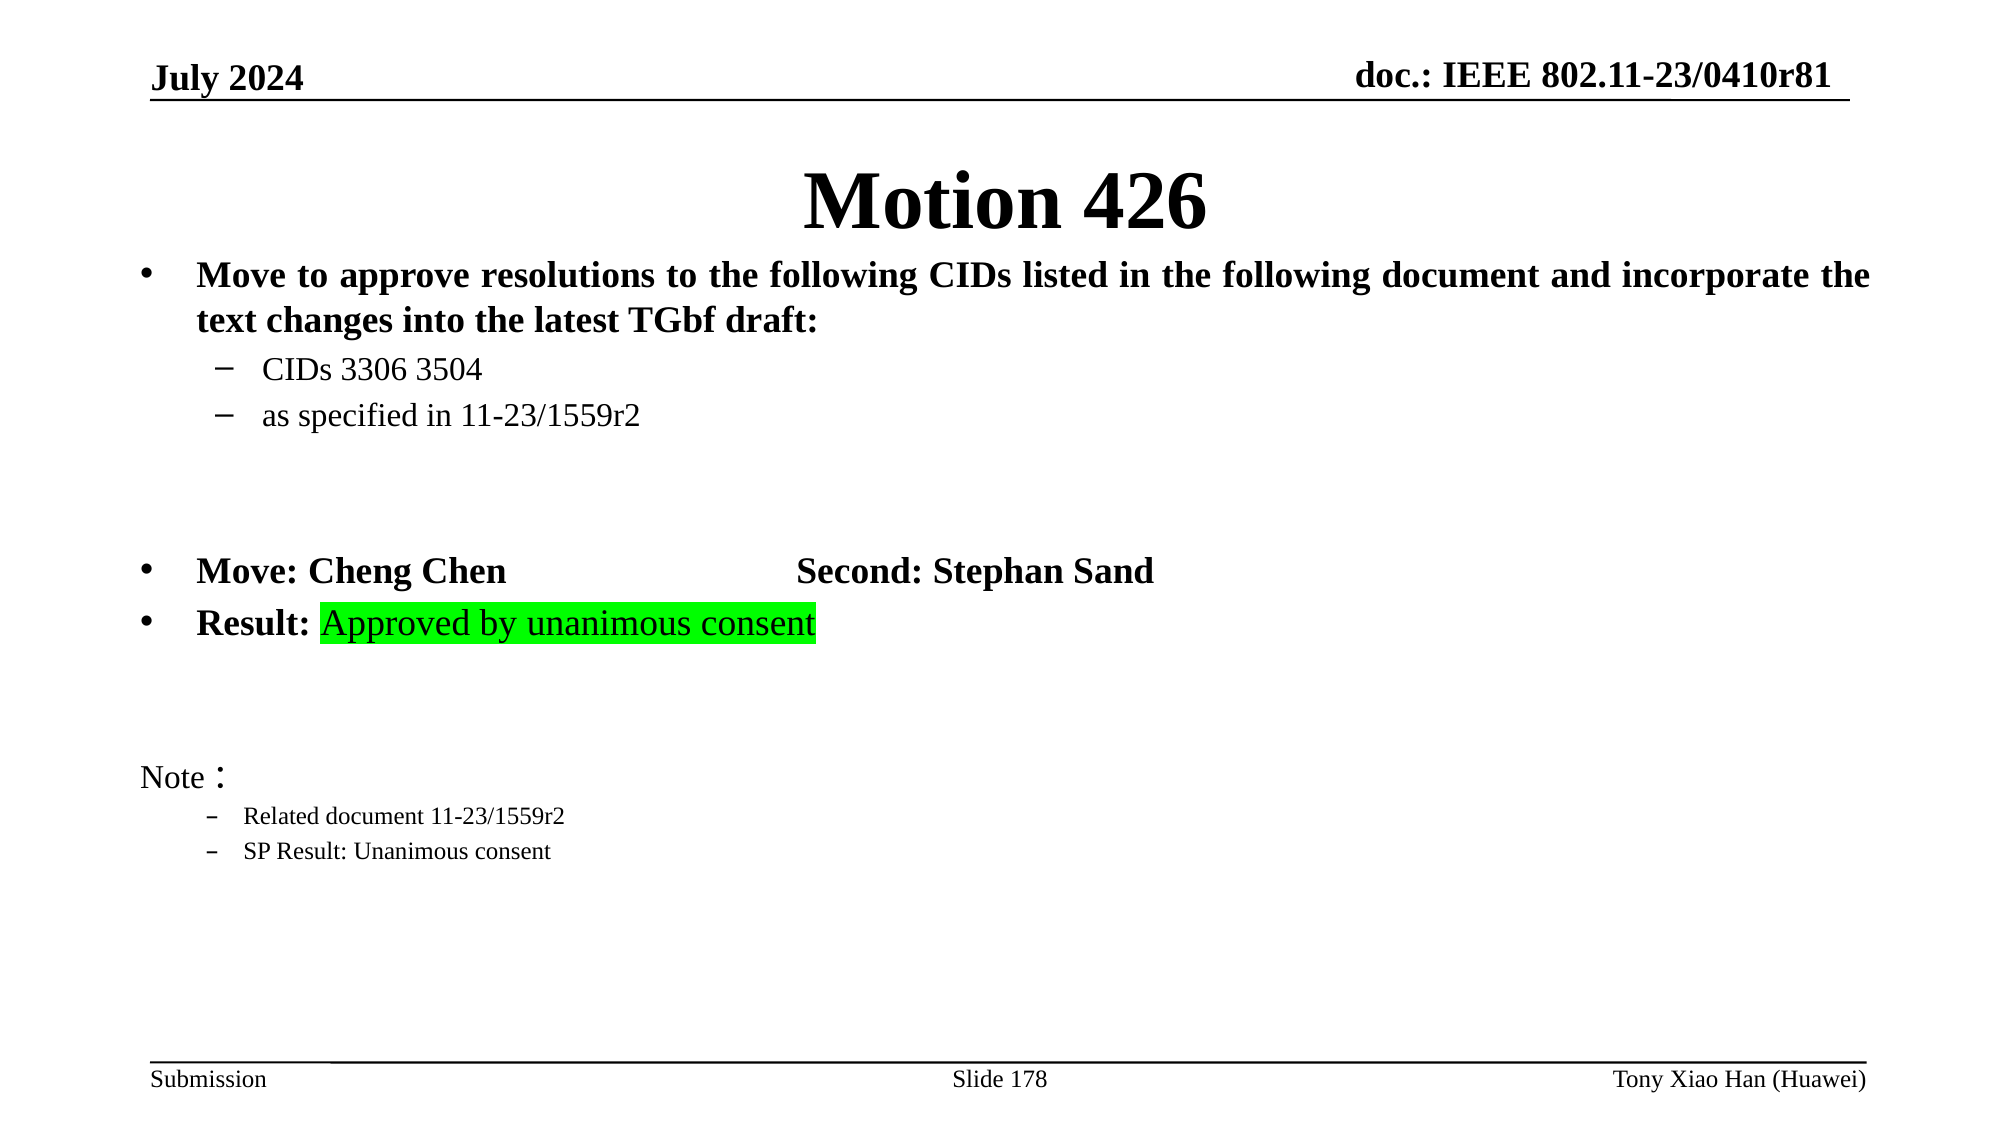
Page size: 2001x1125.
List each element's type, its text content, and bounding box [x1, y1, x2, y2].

text_box Motion 426 [368, 137, 1644, 212]
text_box Move to approve resolutions to the following CIDs listed in the following document and incorporate the text changes into the latest TGbf draft: CIDs 3306 3504 as specified in 11-23/1559r2 Move: Cheng Chen Second: Stephan Sand Result: Approved by unanimous consent Note： Related document 11-23/1559r2 SP Result: Unanimous consent [125, 212, 1888, 900]
